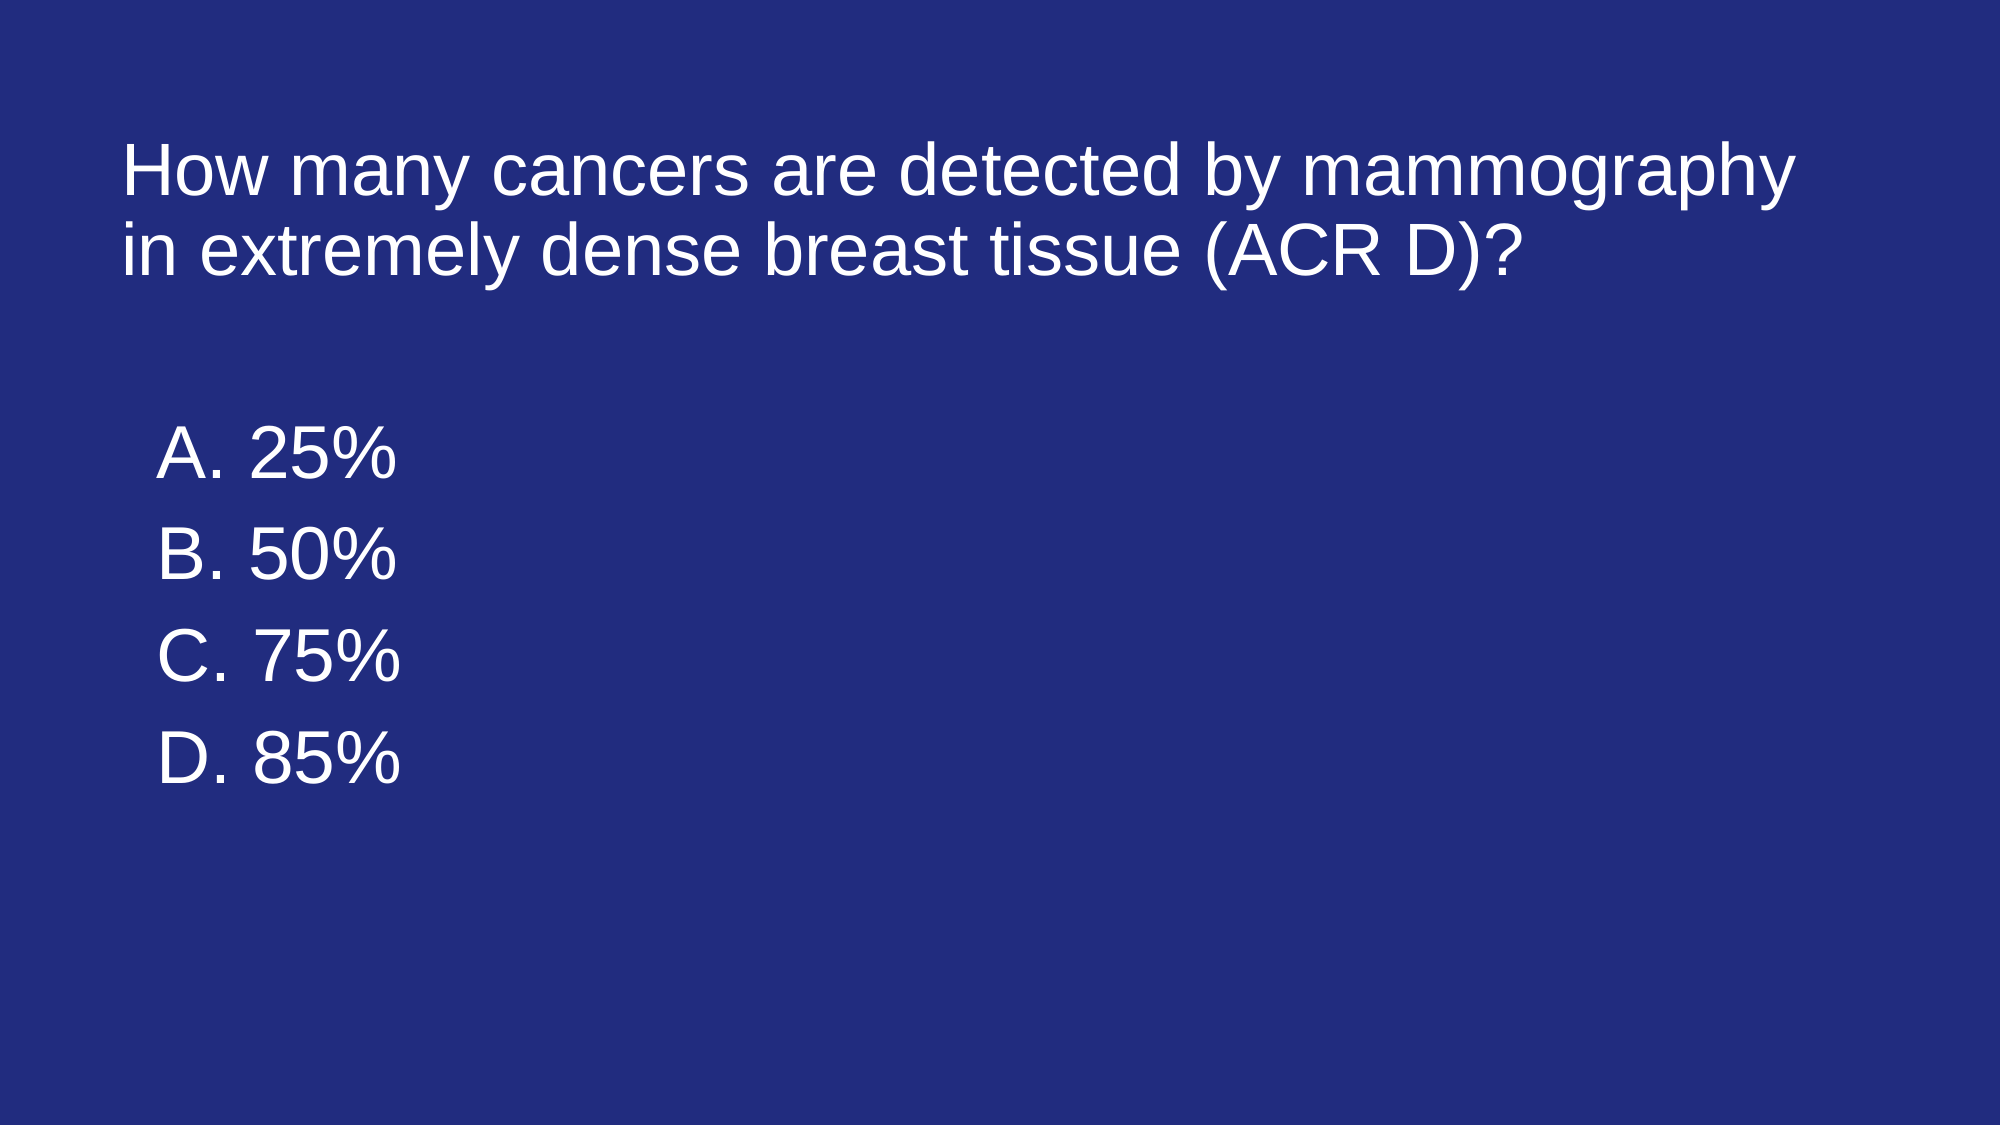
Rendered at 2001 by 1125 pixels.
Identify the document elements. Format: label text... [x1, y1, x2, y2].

title How many cancers are detected by mammography in extremely dense breast tissue (ACR D)? [121, 74, 1826, 292]
list A. 25% B. 50% C. 75% D. 85% [141, 295, 1836, 1036]
